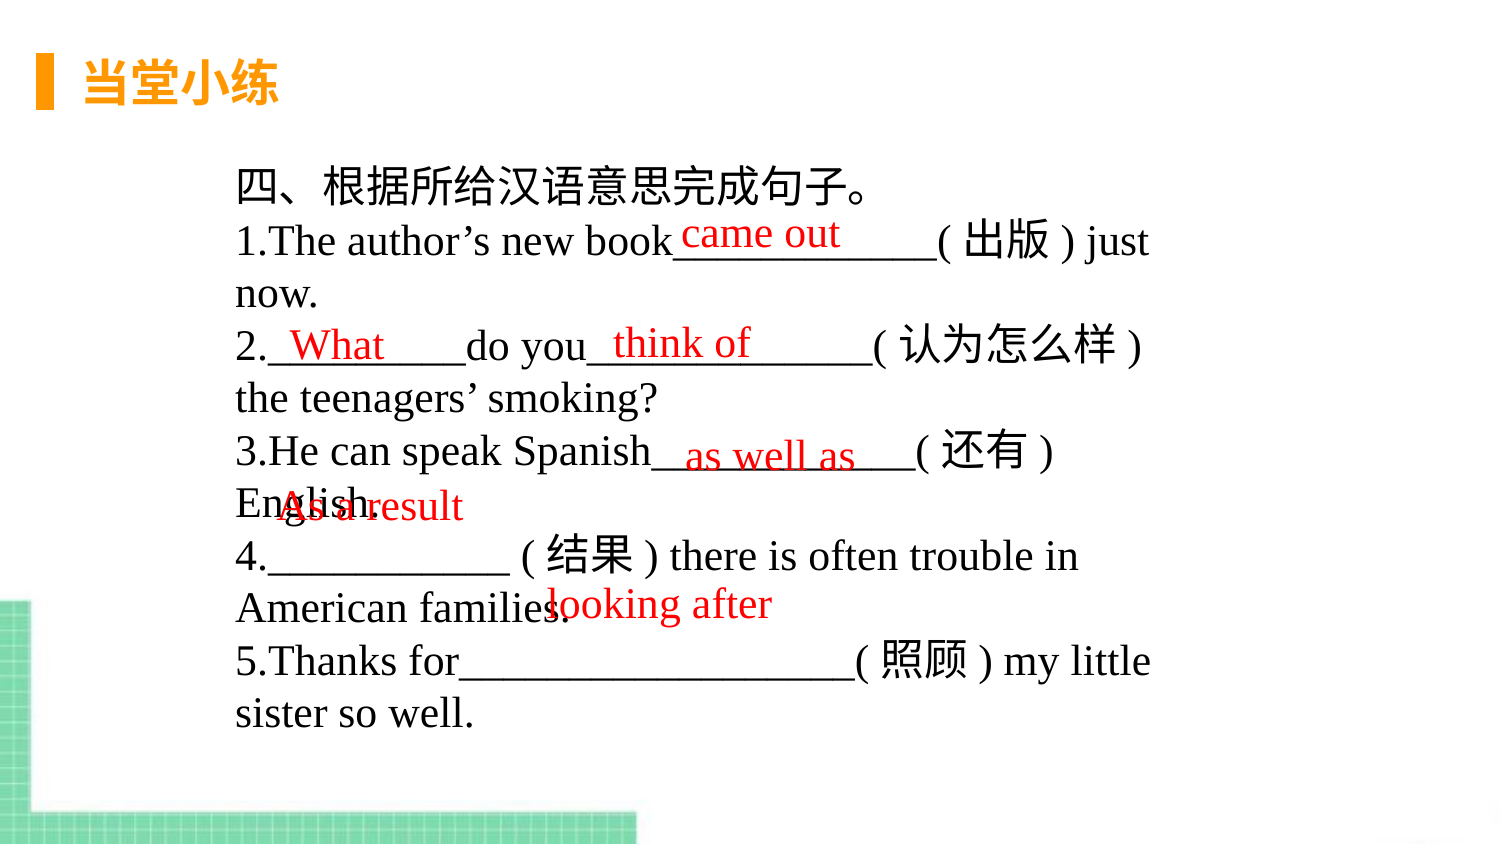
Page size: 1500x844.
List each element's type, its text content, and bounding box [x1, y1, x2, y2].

text_box 当堂小练 [68, 45, 292, 117]
text_box came out [669, 198, 1030, 263]
text_box as well as [673, 421, 868, 485]
text_box think of [601, 308, 950, 372]
text_box As a result [265, 471, 476, 535]
picture [0, 0, 1500, 844]
text_box [35, 53, 55, 110]
text_box 四、根据所给汉语意思完成句子。 1.The author’s new book____________(出版) just now. 2._________do you_____________(认为怎么样) the teenagers’ smoking? 3.He can speak Spanish____________(还有) English. 4.___________ (结果) there is often trouble in American families. 5.Thanks for__________________(照顾) my little sister so well. [223, 153, 1192, 742]
text_box What [278, 309, 505, 374]
text_box looking after [535, 568, 784, 633]
